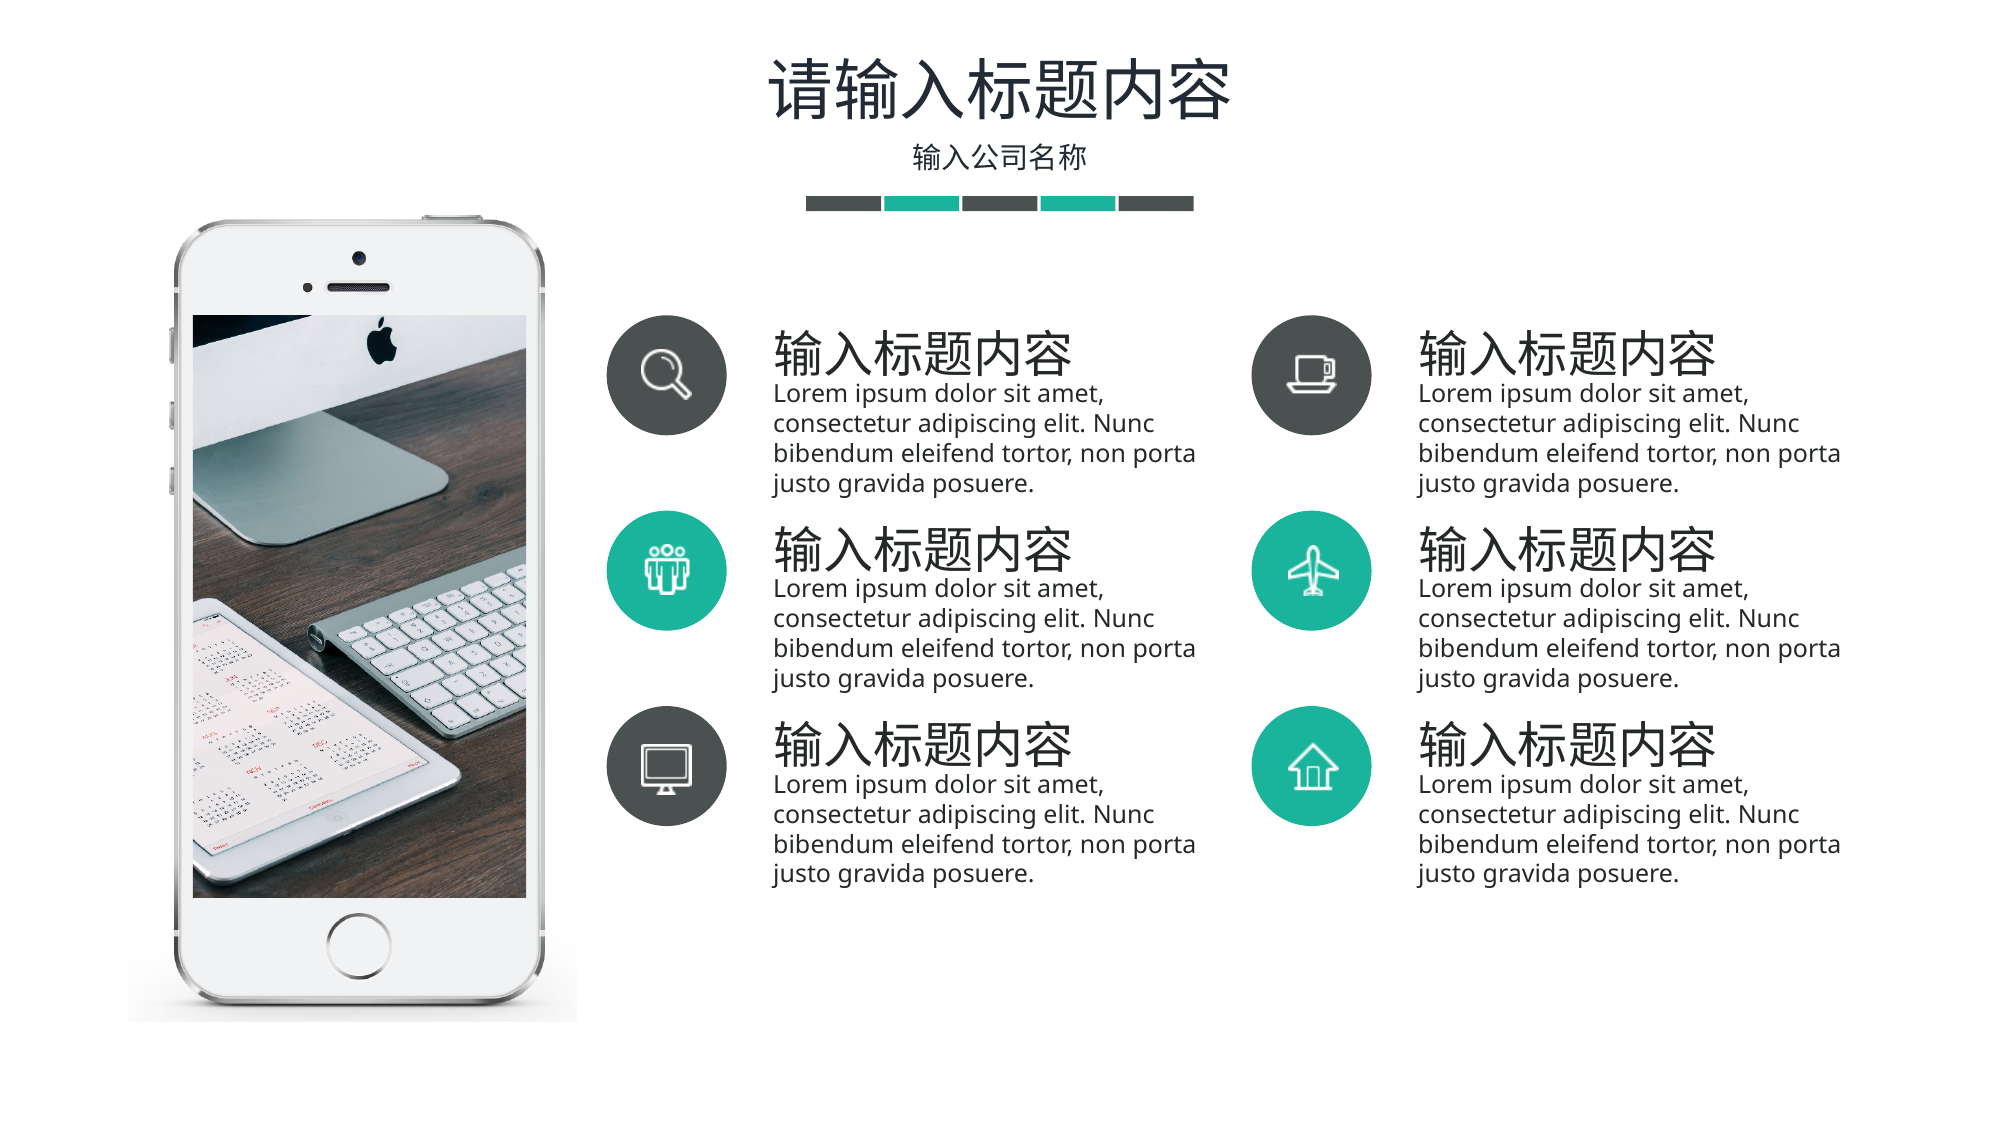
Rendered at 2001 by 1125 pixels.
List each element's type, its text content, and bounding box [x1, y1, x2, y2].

text_box [1250, 314, 1373, 437]
text_box Lorem ipsum dolor sit amet, consectetur adipiscing elit. Nunc bibendum eleifend tortor, non porta justo gravida posuere. [758, 586, 1234, 700]
text_box 输入标题内容 [758, 315, 1234, 390]
text_box 输入标题内容 [1403, 315, 1879, 390]
picture [1288, 741, 1339, 792]
text_box [605, 509, 728, 632]
text_box [605, 314, 728, 437]
text_box [605, 705, 728, 828]
picture [641, 349, 692, 400]
picture [1286, 349, 1337, 400]
text_box Lorem ipsum dolor sit amet, consectetur adipiscing elit. Nunc bibendum eleifend tortor, non porta justo gravida posuere. [758, 781, 1234, 896]
text_box Lorem ipsum dolor sit amet, consectetur adipiscing elit. Nunc bibendum eleifend tortor, non porta justo gravida posuere. [1403, 390, 1879, 505]
text_box [1250, 509, 1373, 632]
text_box 输入标题内容 [1403, 510, 1879, 586]
text_box Lorem ipsum dolor sit amet, consectetur adipiscing elit. Nunc bibendum eleifend tortor, non porta justo gravida posuere. [1403, 586, 1879, 700]
text_box Lorem ipsum dolor sit amet, consectetur adipiscing elit. Nunc bibendum eleifend tortor, non porta justo gravida posuere. [758, 390, 1234, 505]
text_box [0, 40, 2000, 212]
picture [642, 544, 693, 595]
text_box Lorem ipsum dolor sit amet, consectetur adipiscing elit. Nunc bibendum eleifend tortor, non porta justo gravida posuere. [1403, 781, 1879, 896]
text_box [1250, 705, 1373, 828]
text_box 输入标题内容 [758, 706, 1234, 781]
picture [1288, 545, 1339, 596]
text_box 输入标题内容 [758, 510, 1234, 586]
picture [641, 744, 692, 795]
picture [127, 215, 577, 1022]
text_box 输入标题内容 [1403, 706, 1879, 781]
